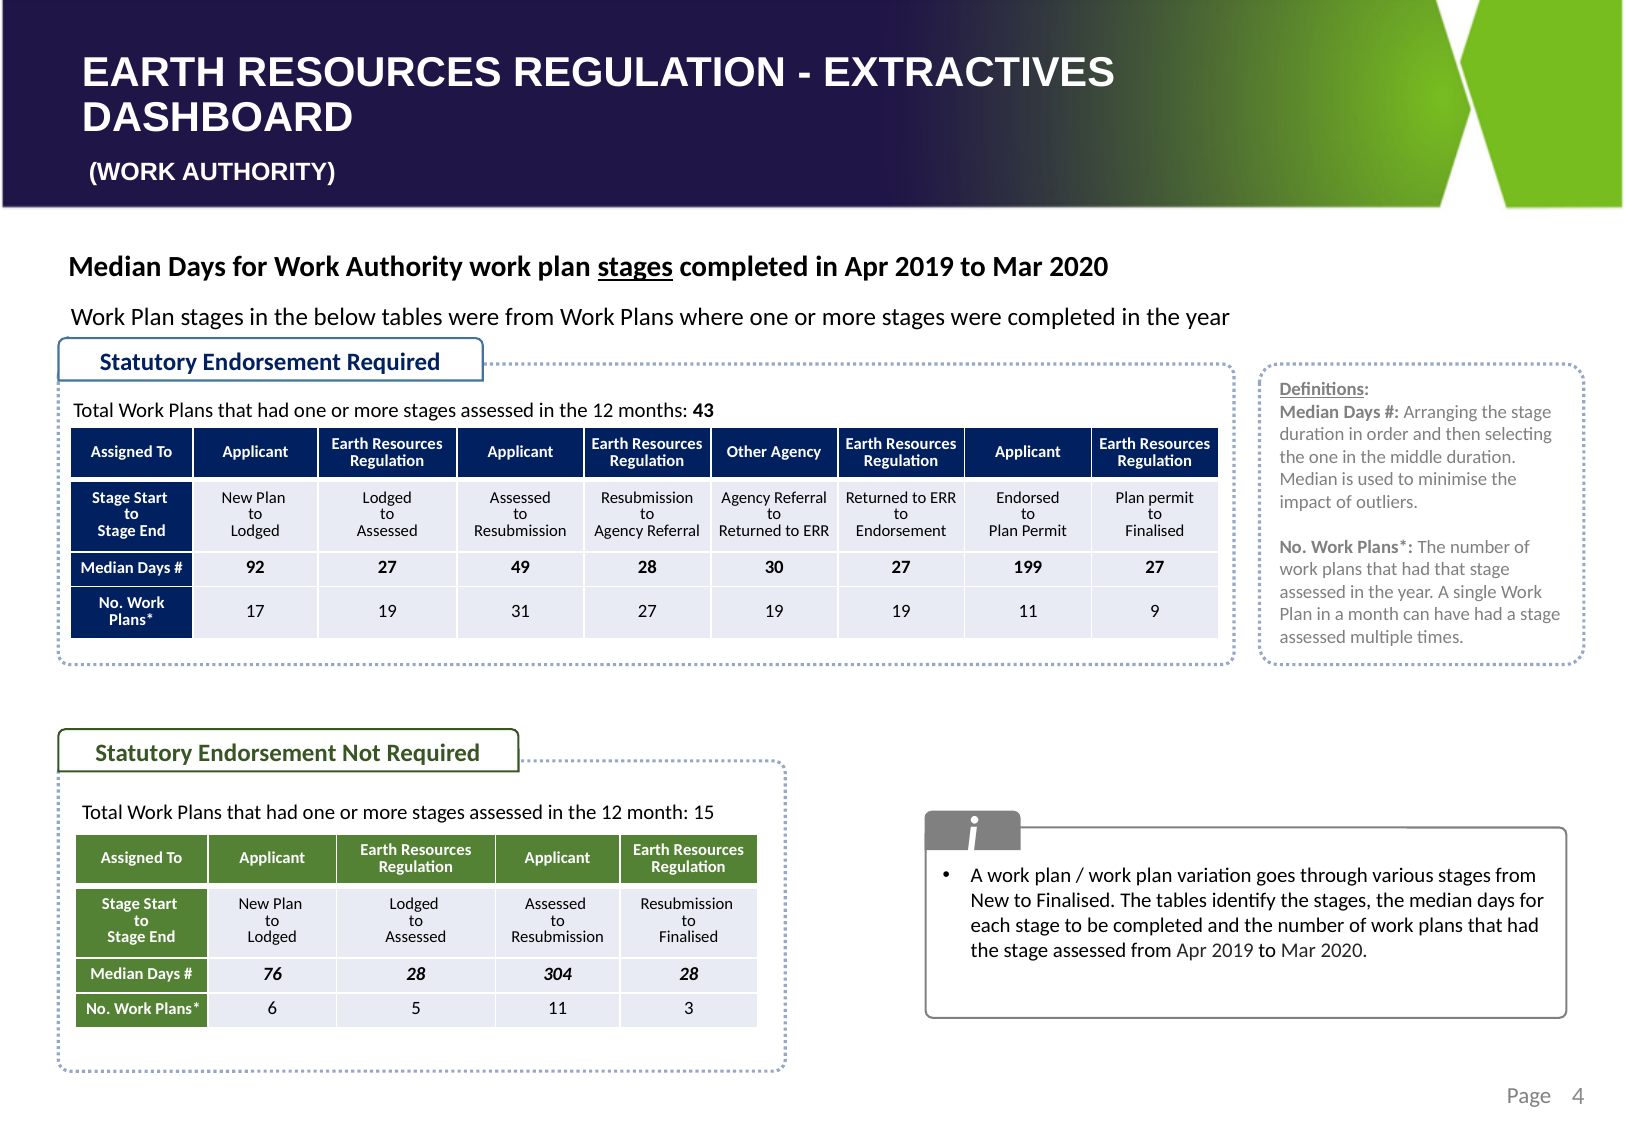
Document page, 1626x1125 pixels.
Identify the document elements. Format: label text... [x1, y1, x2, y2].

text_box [925, 811, 1567, 1018]
text_box Median Days for Work Authority work plan stages completed in Apr 2019 to Mar 2020 [56, 245, 1234, 293]
text_box Work Plan stages in the below tables were from Work Plans where one or more stages were completed in the year [56, 296, 1275, 339]
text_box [58, 729, 786, 1072]
picture [0, 0, 1625, 212]
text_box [58, 338, 1234, 665]
text_box Definitions: Median Days #: Arranging the stage duration in order and then selecting the one in the middle duration. Median is used to minimise the impact of outliers. No. Work Plans*: The number of work plans that had that stage assessed in the year. A single Work Plan in a month can have had a stage assessed multiple times. [1258, 362, 1585, 666]
slide_number 4 [1233, 1073, 1600, 1117]
